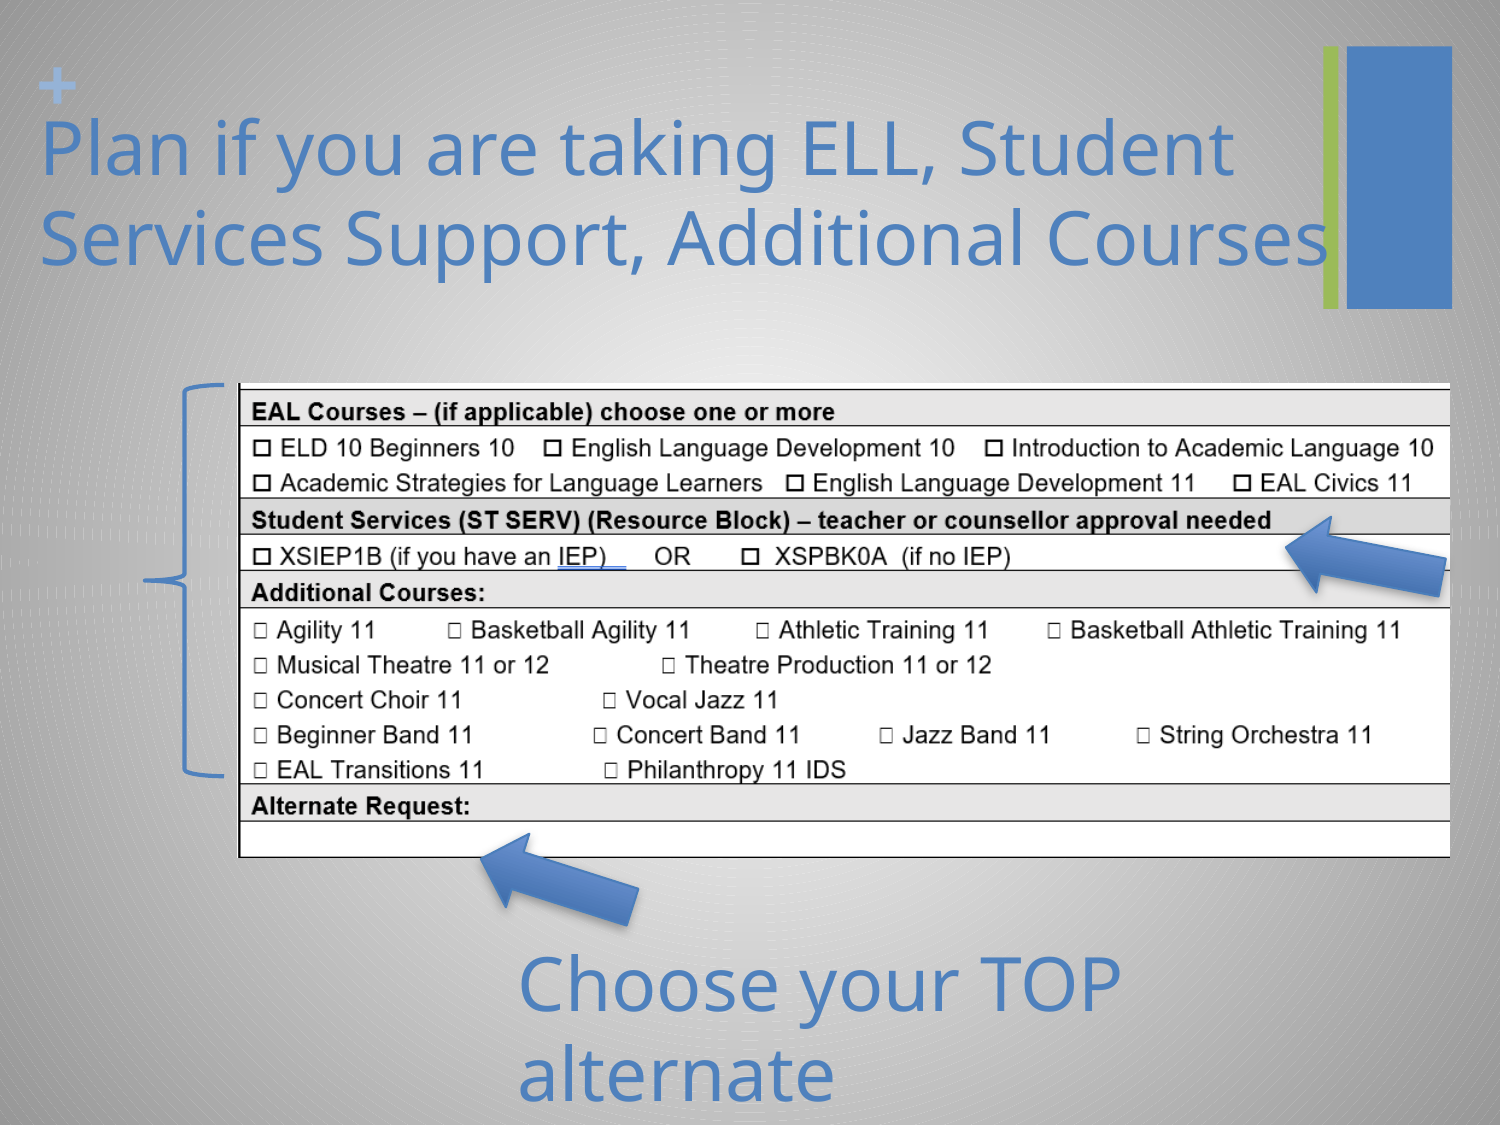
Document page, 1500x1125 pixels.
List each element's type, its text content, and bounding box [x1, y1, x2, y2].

title Plan if you are taking ELL, Student Services Support, Additional Courses [24, 92, 1396, 327]
text_box [485, 870, 640, 927]
picture [236, 382, 1450, 859]
text_box [142, 382, 225, 779]
text_box Choose your TOP alternate [502, 929, 1469, 1033]
